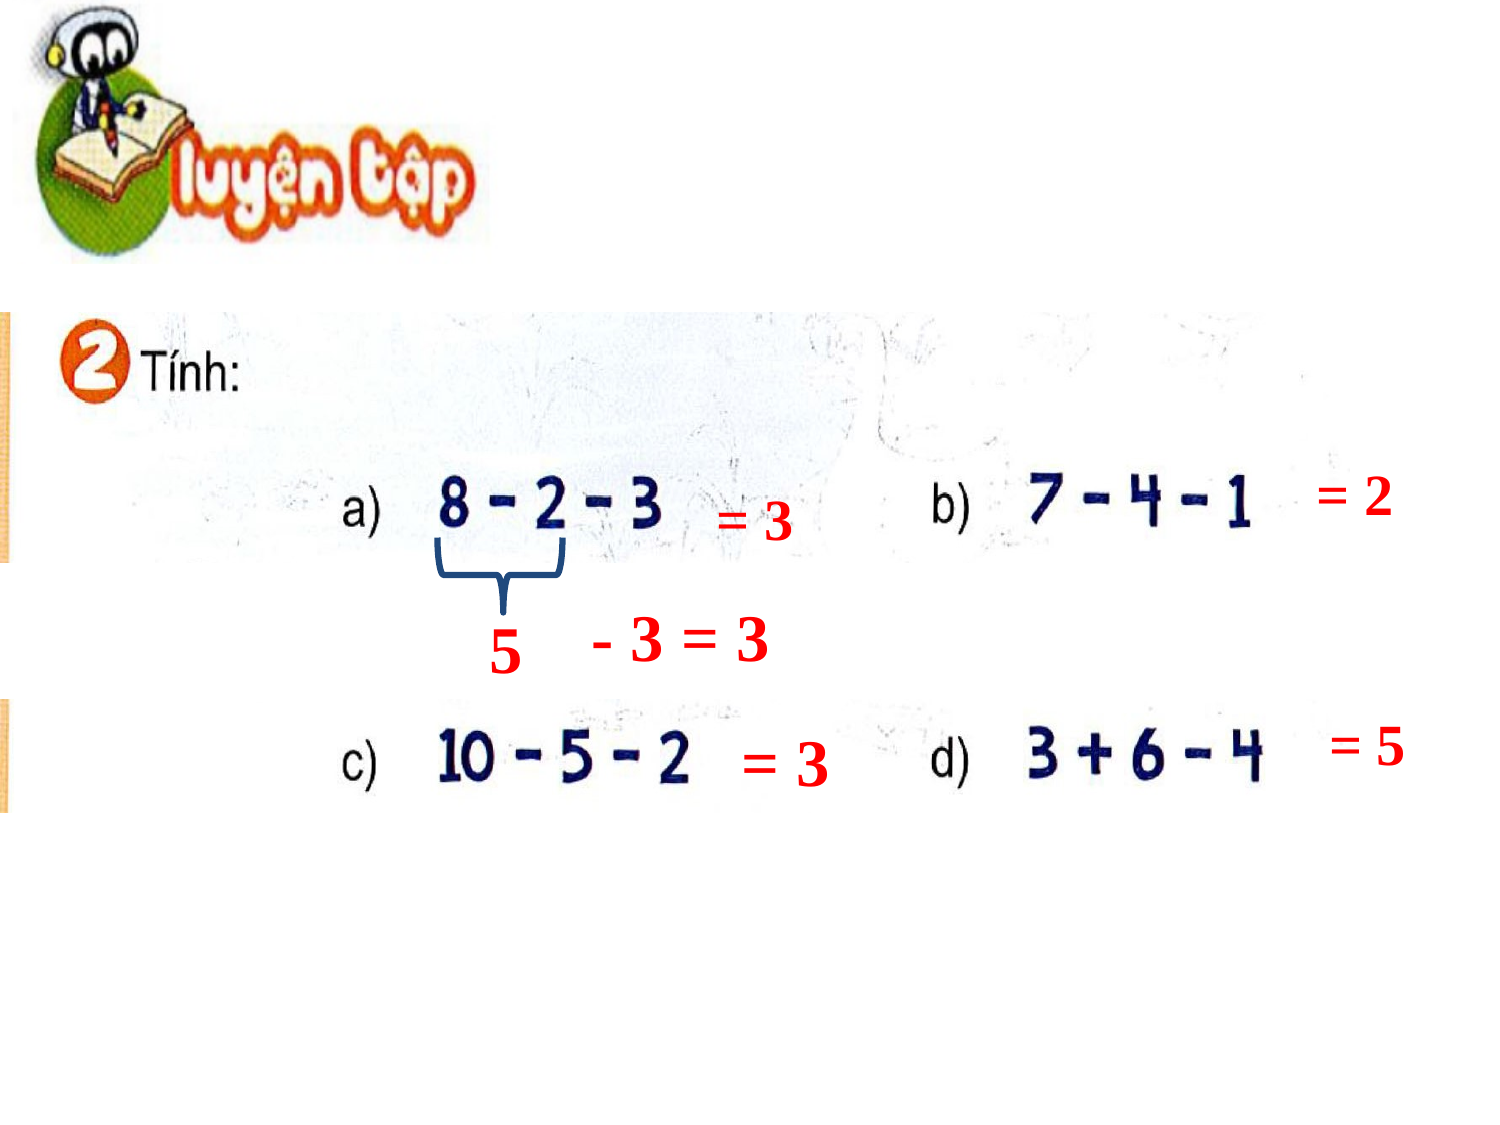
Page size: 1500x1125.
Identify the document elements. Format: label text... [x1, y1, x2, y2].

text_box [440, 571, 560, 599]
text_box = 2 [1354, 450, 1438, 535]
text_box = 5 [1351, 699, 1450, 785]
picture [12, 0, 509, 264]
text_box - 3 [562, 587, 649, 683]
text_box 5 [474, 599, 550, 695]
picture [0, 312, 1351, 563]
text_box = 3 [649, 587, 800, 683]
picture [0, 699, 1351, 813]
